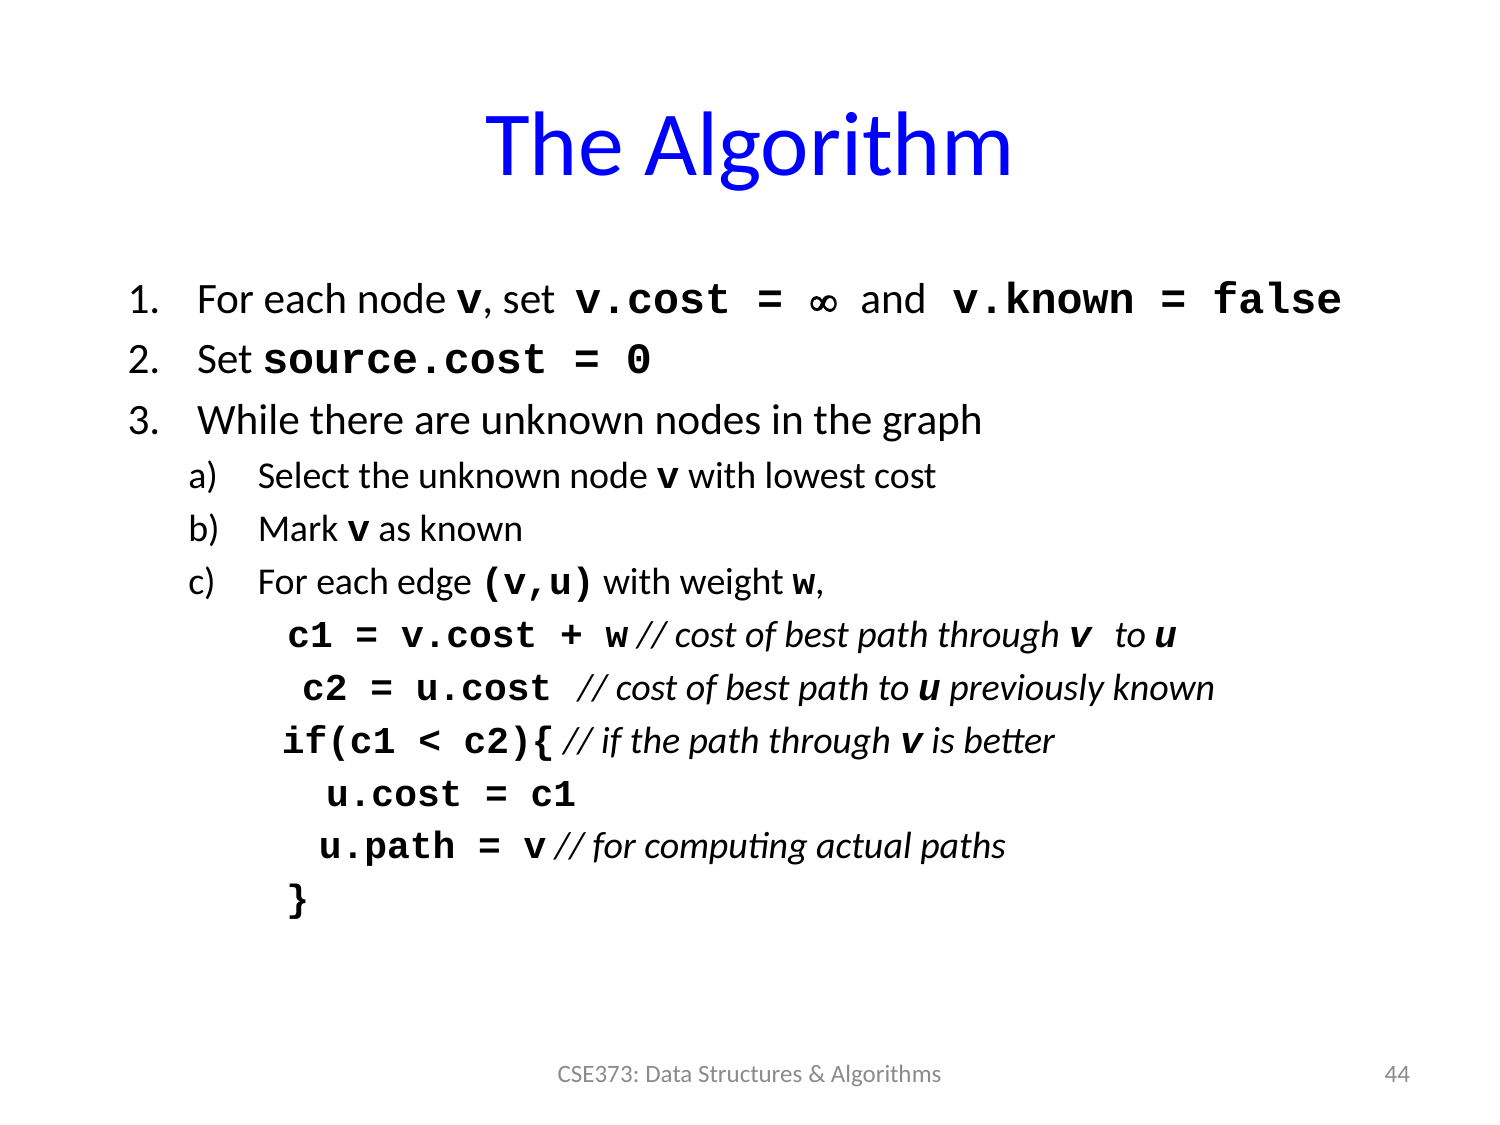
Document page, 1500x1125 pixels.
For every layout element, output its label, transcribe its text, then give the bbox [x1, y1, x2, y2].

title The Algorithm [75, 45, 1425, 233]
footer CSE373: Data Structures & Algorithms [512, 1042, 988, 1103]
slide_number 44 [1074, 1042, 1425, 1103]
list For each node v, set v.cost =  and v.known = false Set source.cost = 0 While there are unknown nodes in the graph Select the unknown node v with lowest cost Mark v as known For each edge (v,u) with weight w, c1 = v.cost + w // cost of best path through v to u c2 = u.cost // cost of best path to u previously known if(c1 < c2){ // if the path through v is better u.cost = c1 u.path = v // for computing actual paths } [112, 262, 1413, 1000]
